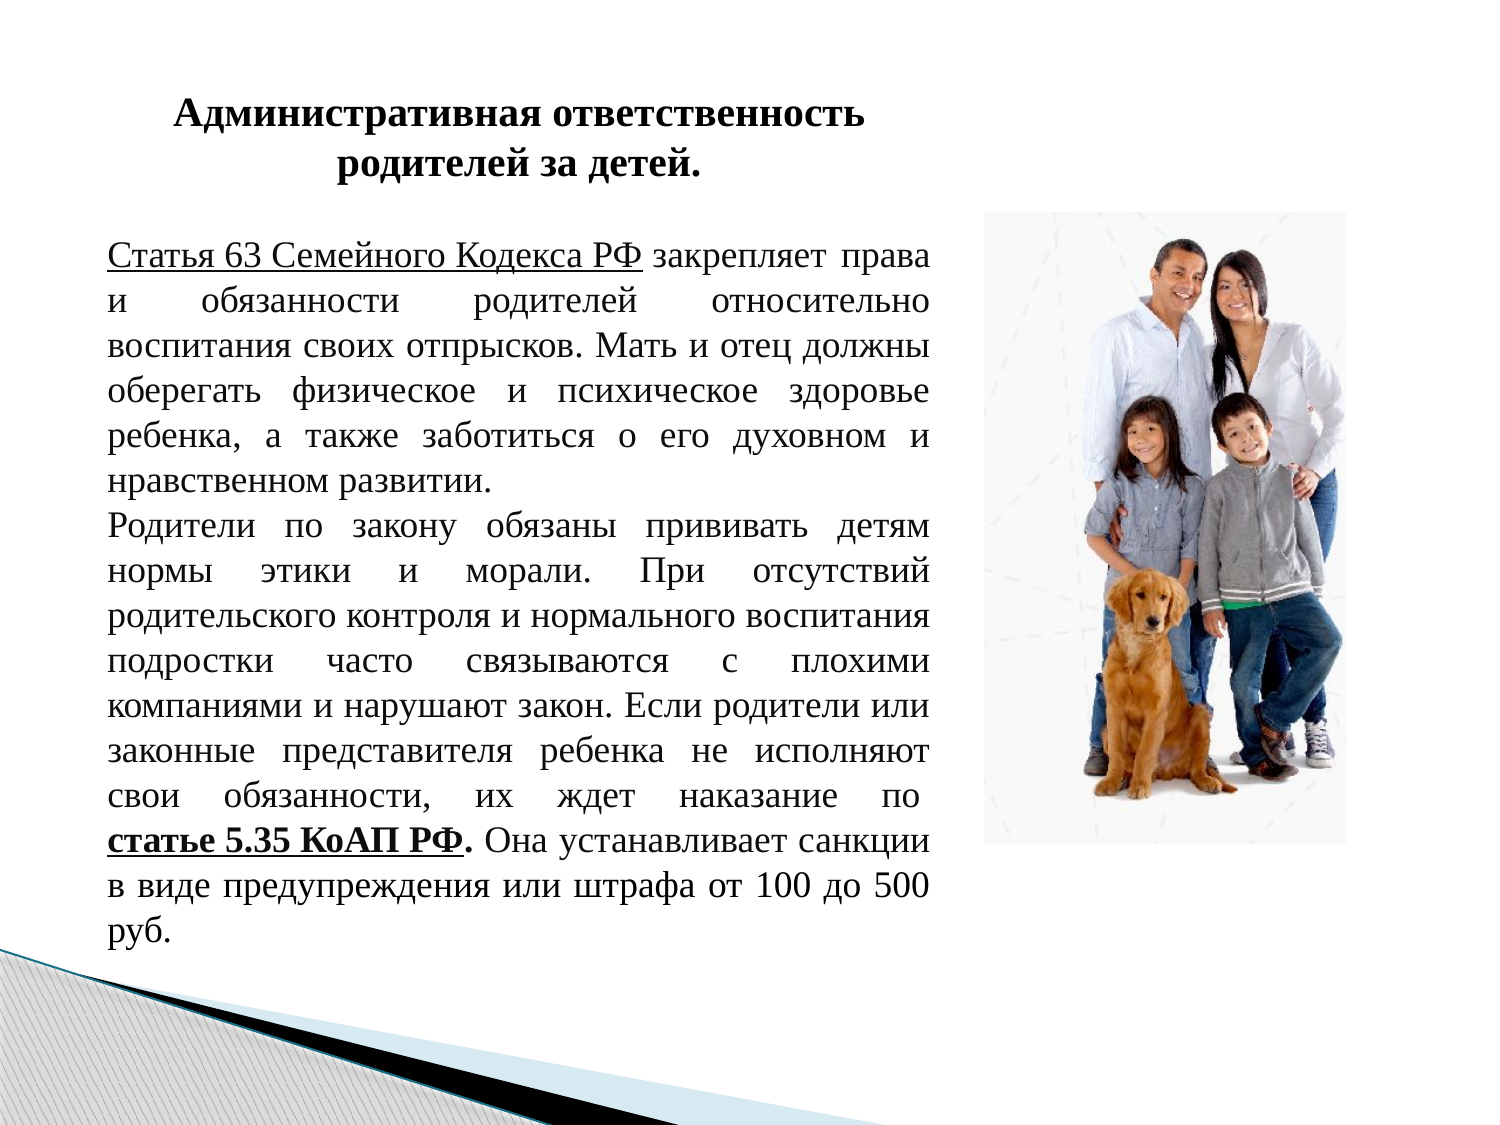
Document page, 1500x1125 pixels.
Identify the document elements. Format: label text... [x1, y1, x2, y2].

picture [983, 211, 1347, 845]
text_box Административная ответственность родителей за детей. Статья 63 Семейного Кодекса РФ закрепляет права и обязанности родителей относительно воспитания своих отпрысков. Мать и отец должны оберегать физическое и психическое здоровье ребенка, а также заботиться о его духовном и нравственном развитии. Родители по закону обязаны прививать детям нормы этики и морали. При отсутствий родительского контроля и нормального воспитания подростки часто связываются с плохими компаниями и нарушают закон. Если родители или законные представителя ребенка не исполняют свои обязанности, их ждет наказание по статье 5.35 КоАП РФ. Она устанавливает санкции в виде предупреждения или штрафа от 100 до 500 руб. [92, 77, 946, 958]
